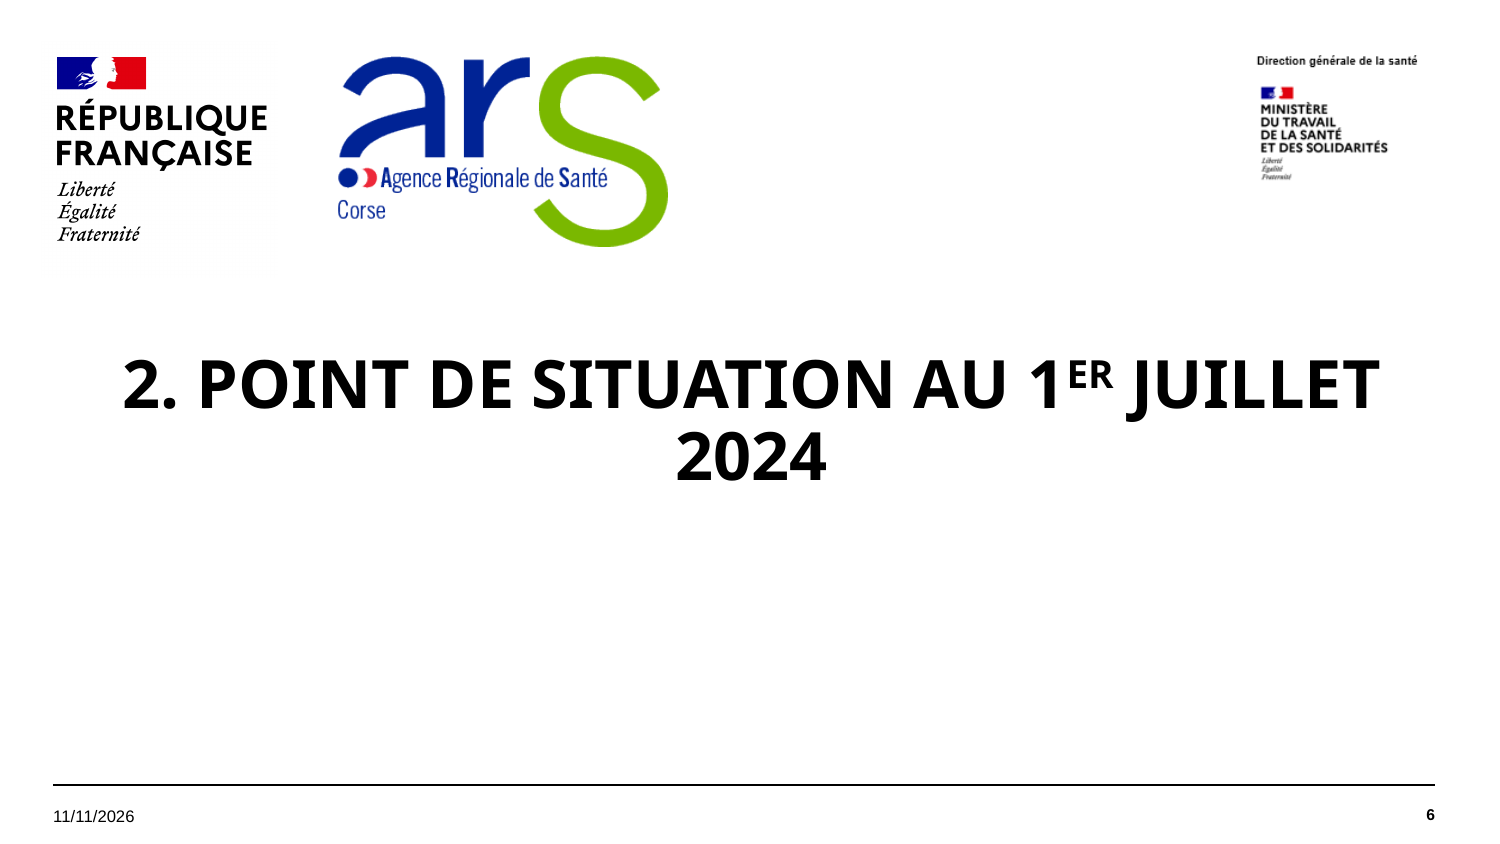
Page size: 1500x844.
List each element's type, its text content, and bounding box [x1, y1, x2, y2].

slide_number 6 [1213, 784, 1436, 844]
list 2. Point de Situation au 1er juillet 2024 [53, 351, 1435, 728]
picture [41, 41, 278, 278]
picture [337, 56, 668, 247]
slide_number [53, 787, 252, 844]
picture [1246, 42, 1436, 203]
